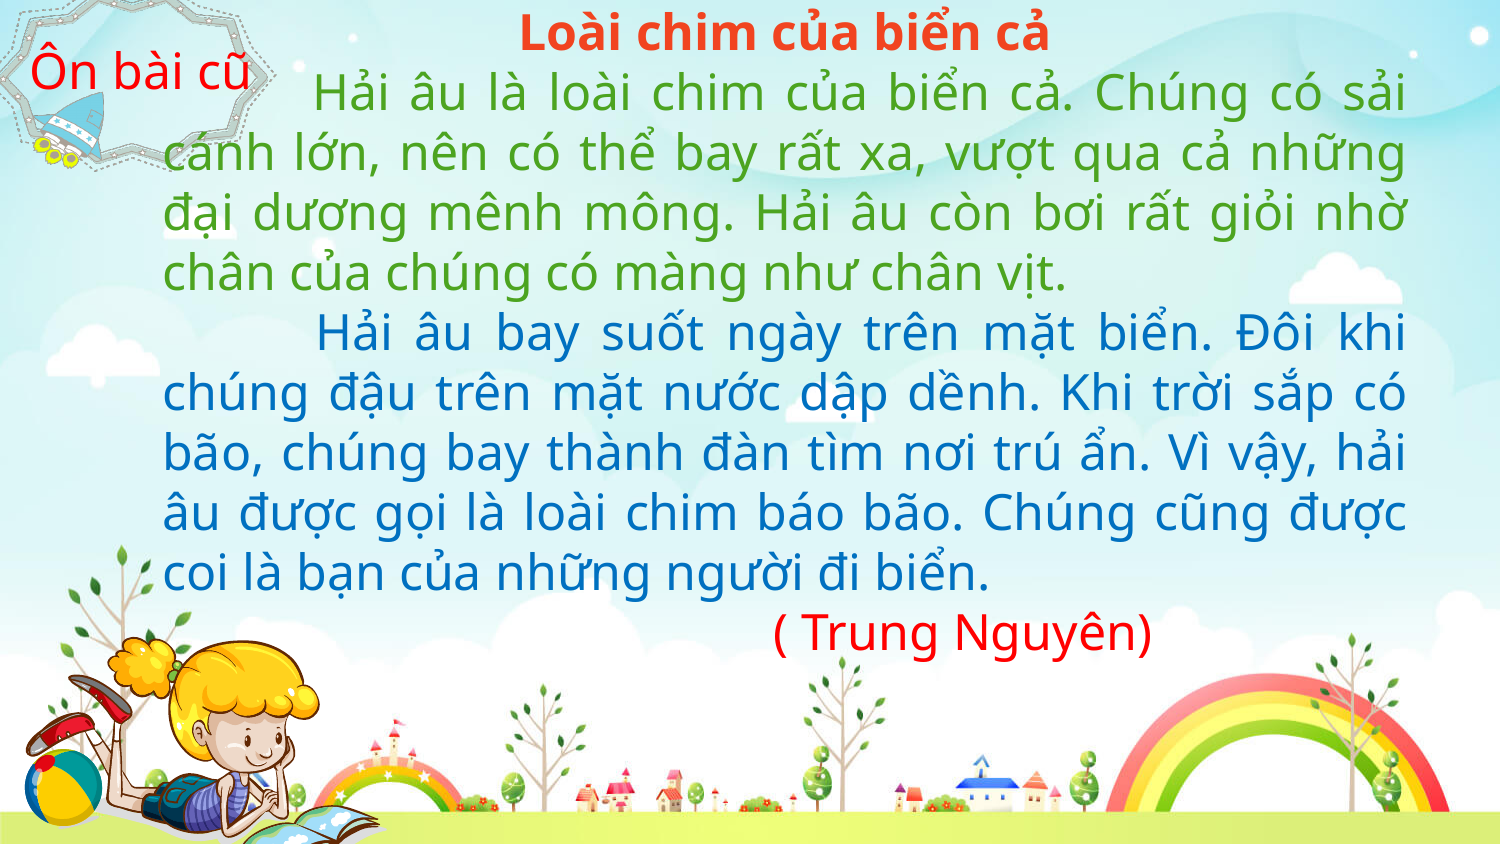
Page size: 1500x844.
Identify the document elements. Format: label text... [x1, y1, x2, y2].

text_box Loài chim của biển cả Hải âu là loài chim của biển cả. Chúng có sải cánh lớn, nên có thể bay rất xa, vượt qua cả những đại dương mênh mông. Hải âu còn bơi rất giỏi nhờ chân của chúng có màng như chân vịt. Hải âu bay suốt ngày trên mặt biển. Đôi khi chúng đậu trên mặt nước dập dềnh. Khi trời sắp có bão, chúng bay thành đàn tìm nơi trú ẩn. Vì vậy, hải âu được gọi là loài chim báo bão. Chúng cũng được coi là bạn của những người đi biển. ( Trung Nguyên) [147, 0, 1424, 728]
picture [0, 0, 1500, 844]
